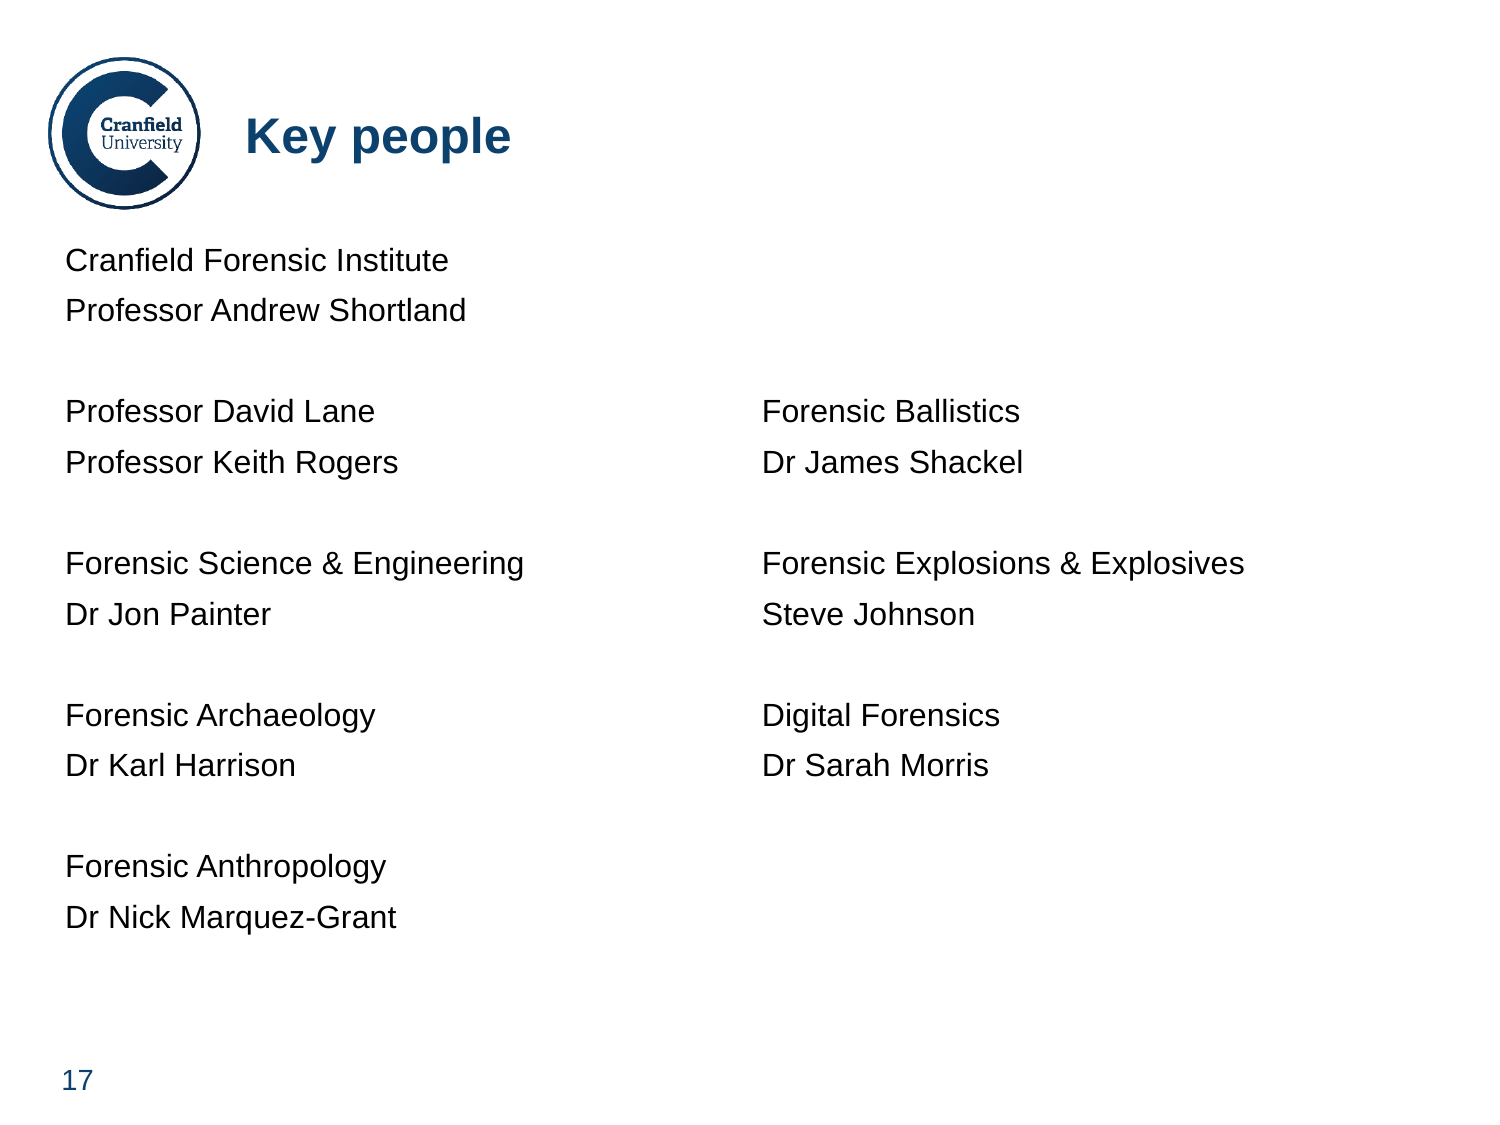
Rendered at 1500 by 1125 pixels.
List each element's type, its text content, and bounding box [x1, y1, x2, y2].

picture [44, 53, 204, 213]
title Key people [230, 66, 1450, 208]
list Cranfield Forensic Institute Professor Andrew Shortland Professor David Lane Professor Keith Rogers Forensic Science & Engineering Dr Jon Painter Forensic Archaeology Dr Karl Harrison Forensic Anthropology Dr Nick Marquez-Grant Forensic Ballistics Dr James Shackel Forensic Explosions & Explosives Steve Johnson Digital Forensics Dr Sarah Morris [50, 231, 1450, 1047]
